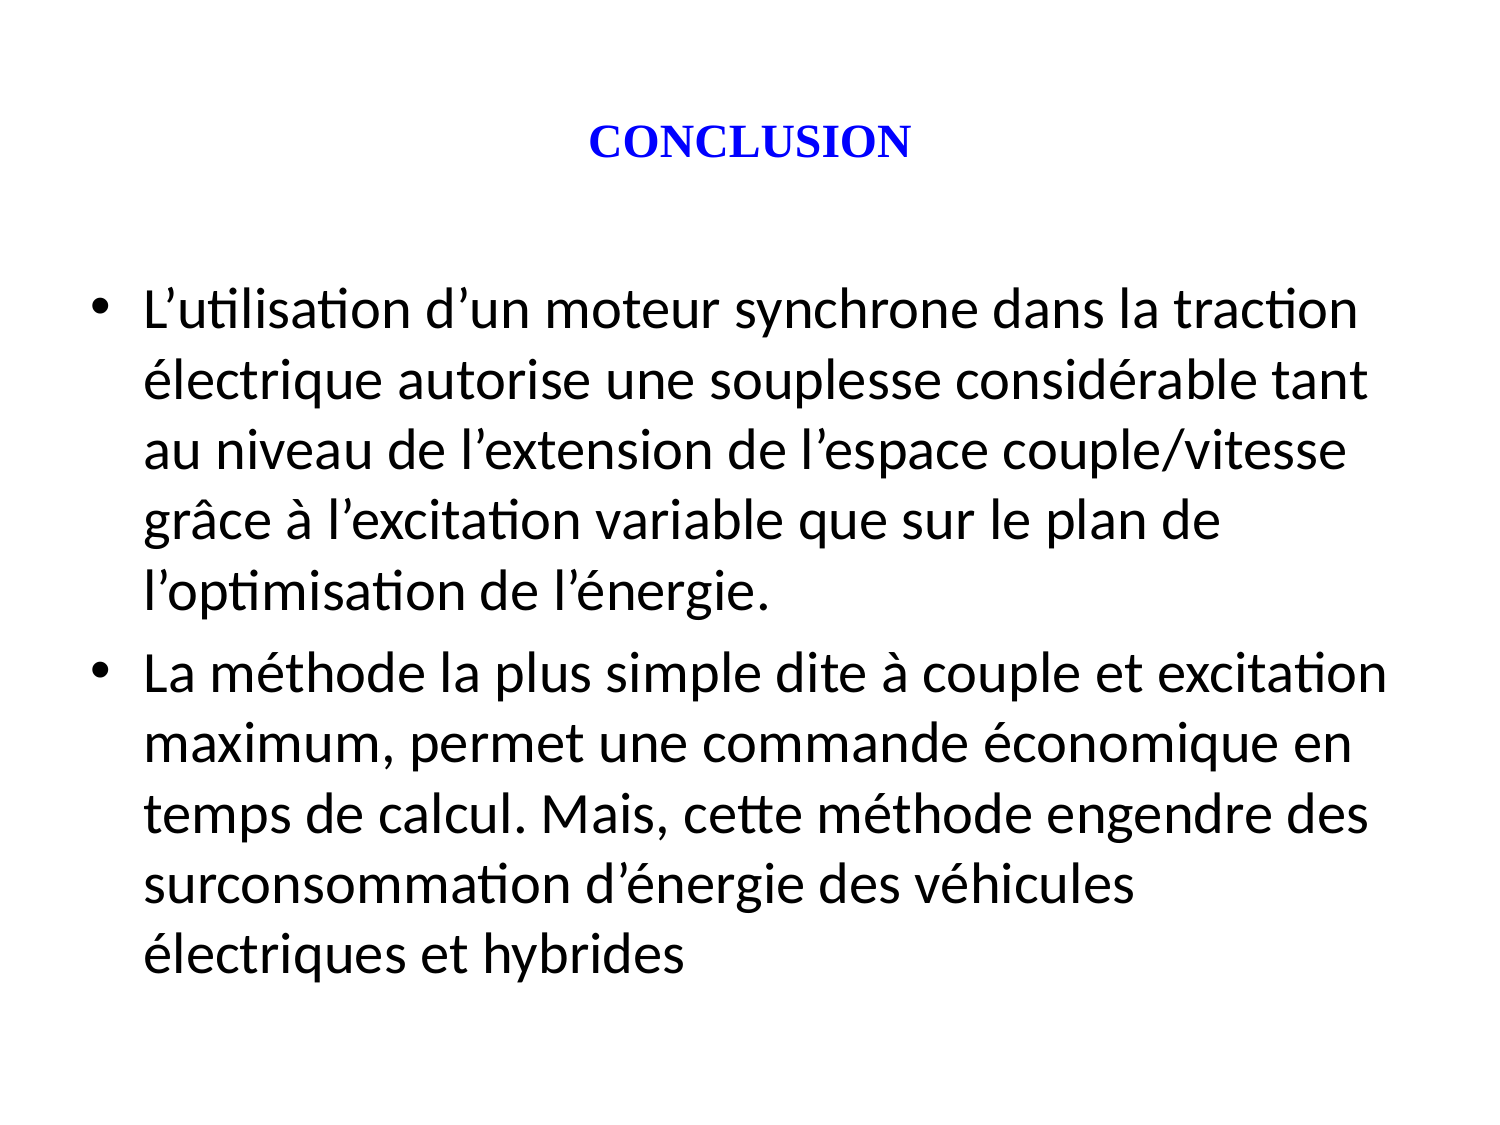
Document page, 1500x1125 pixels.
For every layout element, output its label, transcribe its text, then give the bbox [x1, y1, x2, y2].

list L’utilisation d’un moteur synchrone dans la traction électrique autorise une souplesse considérable tant au niveau de l’extension de l’espace couple/vitesse grâce à l’excitation variable que sur le plan de l’optimisation de l’énergie. La méthode la plus simple dite à couple et excitation maximum, permet une commande économique en temps de calcul. Mais, cette méthode engendre des surconsommation d’énergie des véhicules électriques et hybrides [75, 262, 1425, 1005]
title CONCLUSION [75, 45, 1425, 233]
